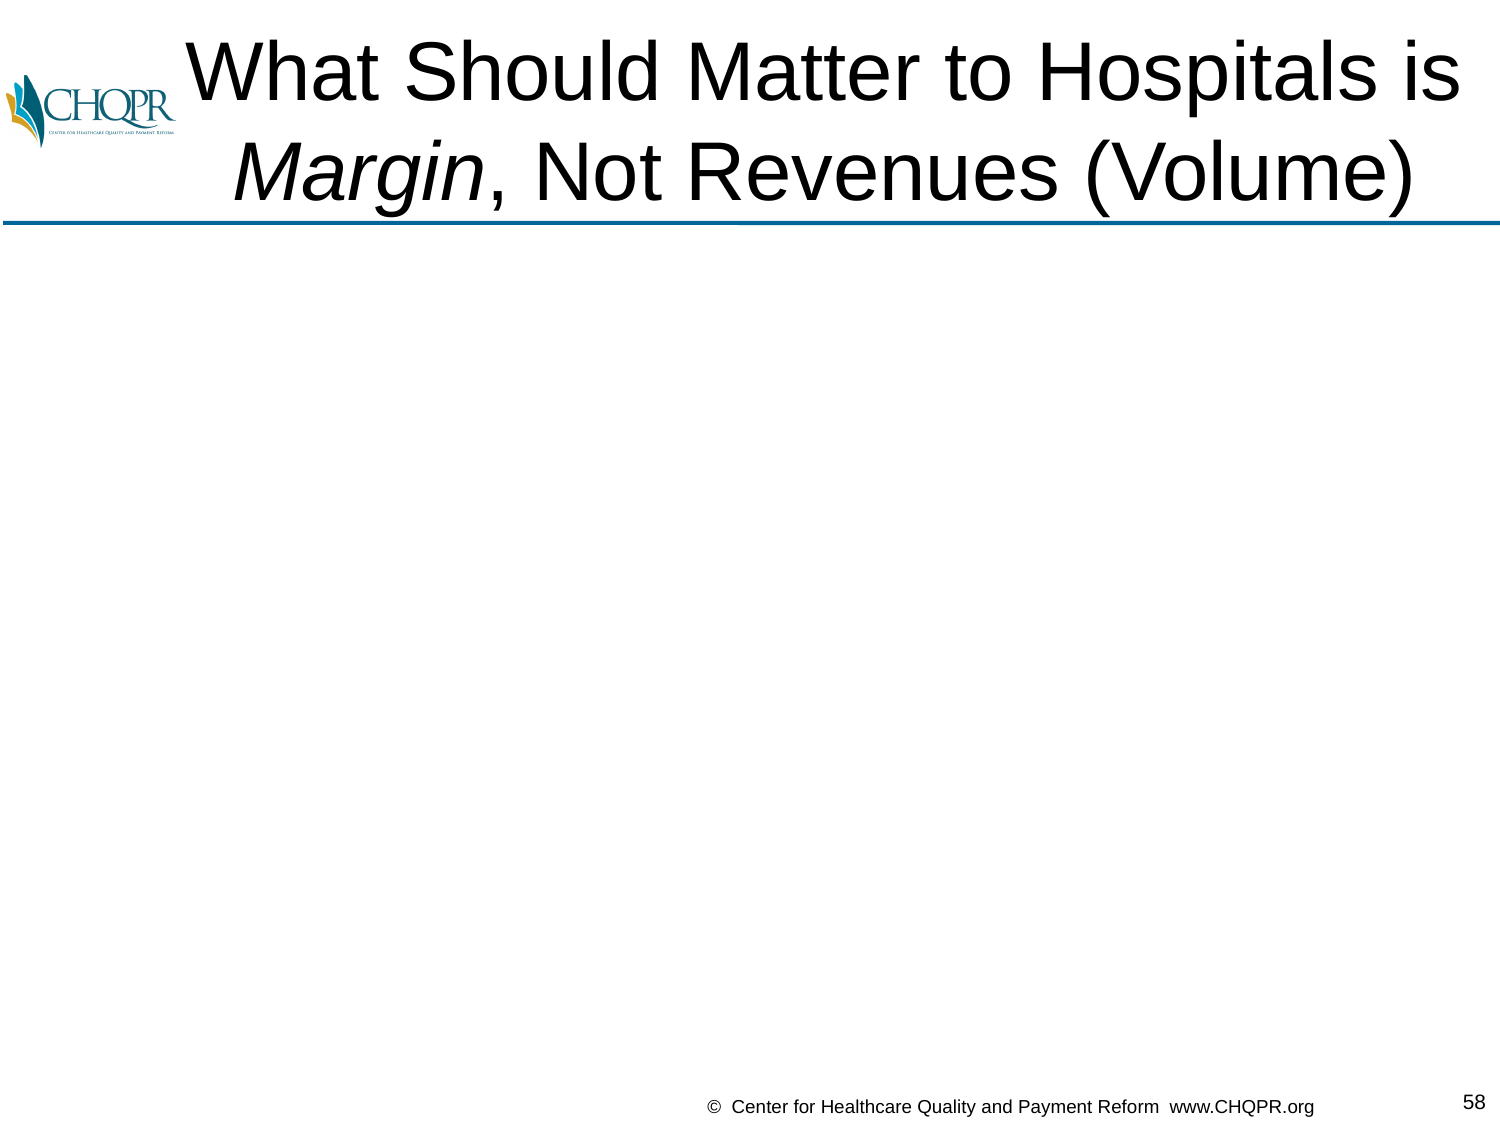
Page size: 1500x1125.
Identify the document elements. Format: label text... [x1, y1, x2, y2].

picture [6, 75, 162, 148]
title What Should Matter to Hospitals is Margin, Not Revenues (Volume) [162, 16, 1488, 219]
